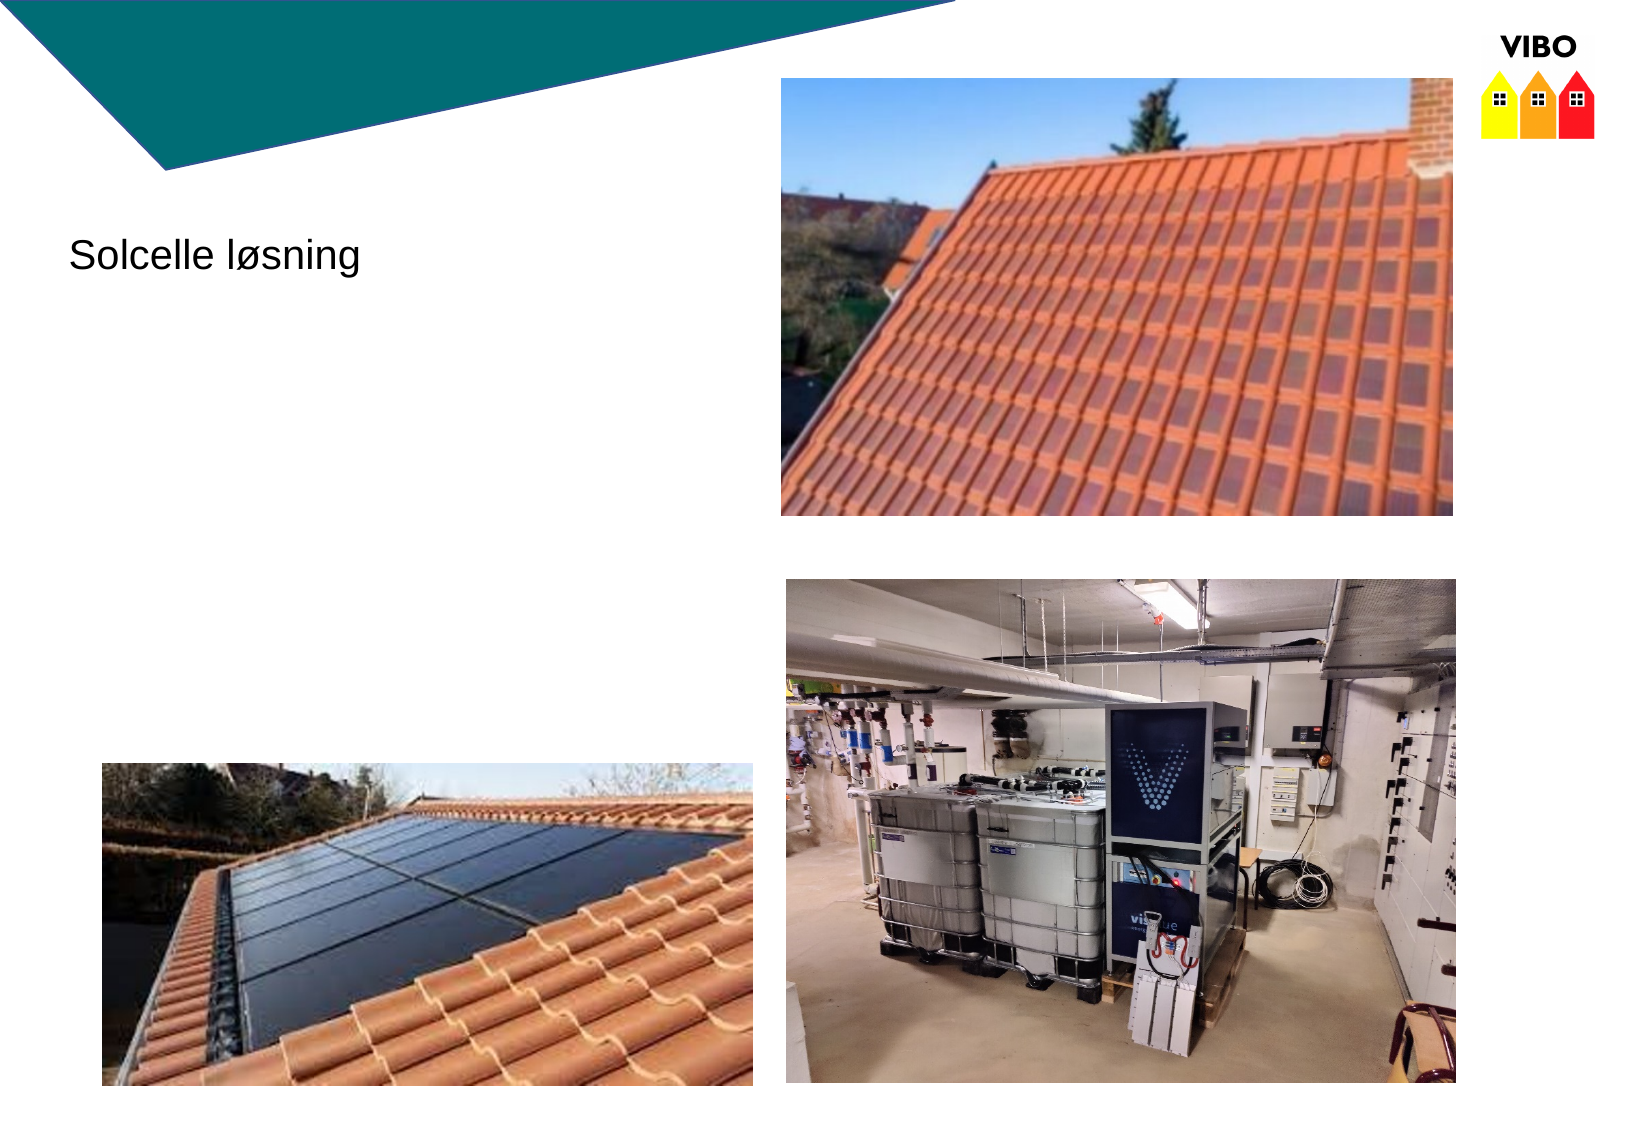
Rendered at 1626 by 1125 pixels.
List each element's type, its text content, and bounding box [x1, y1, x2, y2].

text_box Solcelle løsning [53, 220, 705, 286]
picture [781, 78, 1453, 516]
picture [786, 579, 1456, 1083]
picture [1481, 35, 1595, 139]
picture [102, 763, 753, 1086]
